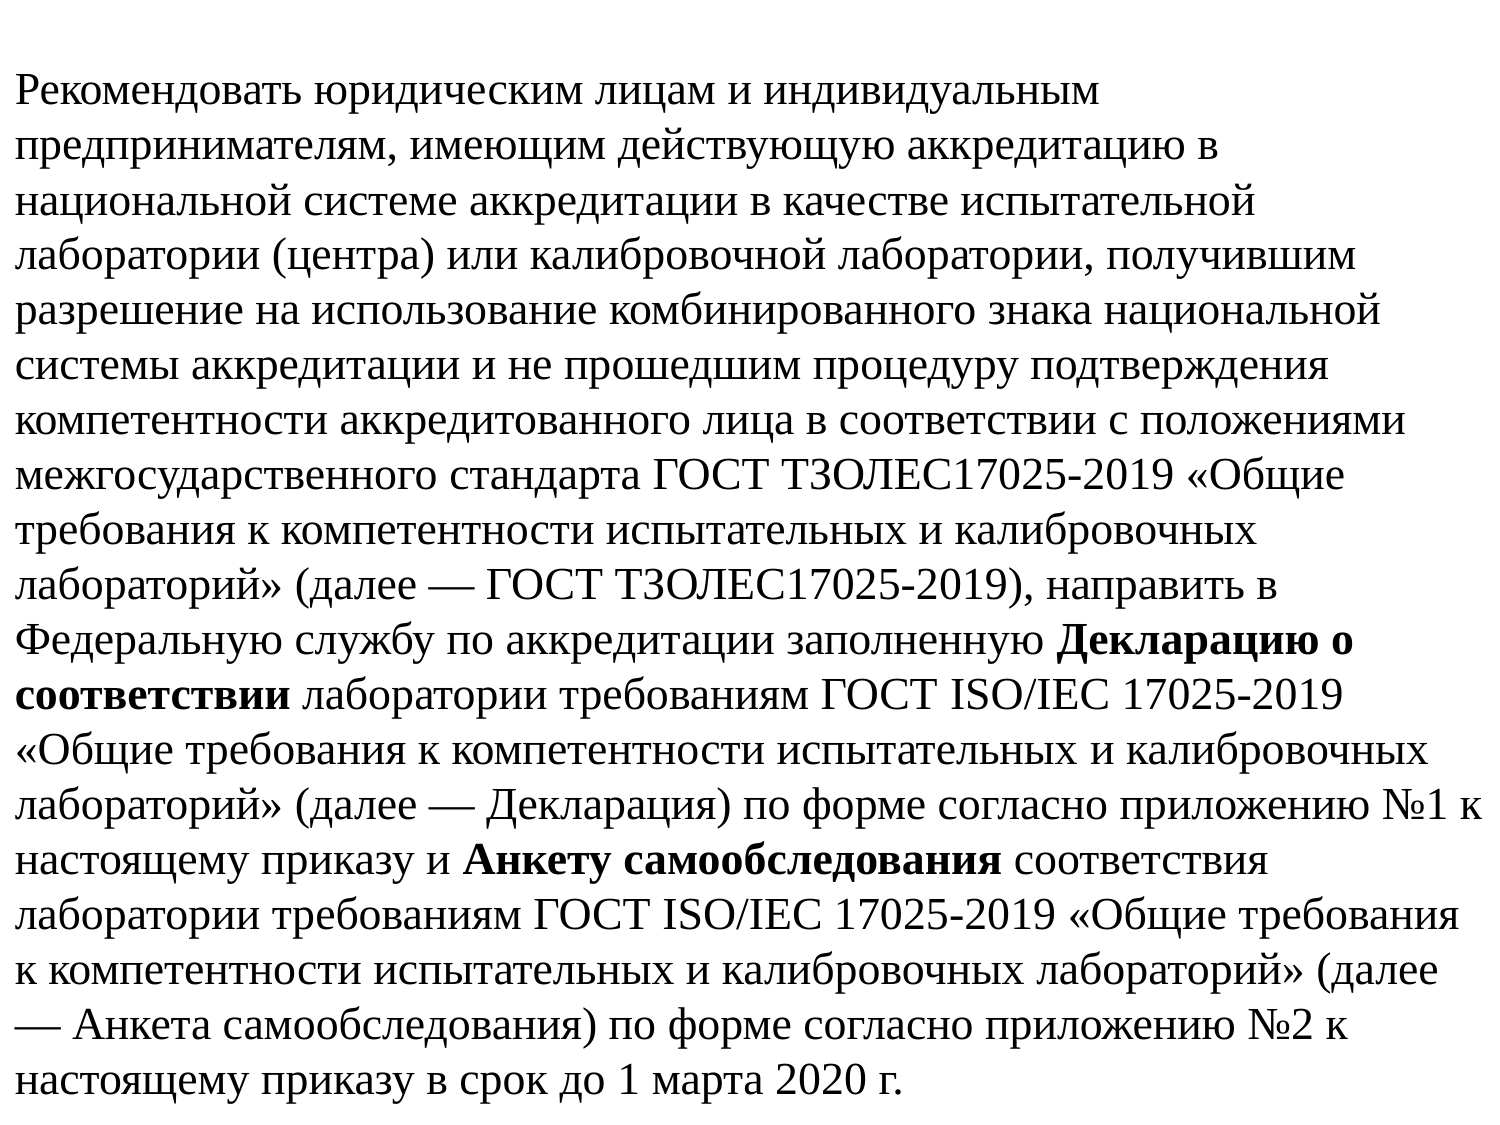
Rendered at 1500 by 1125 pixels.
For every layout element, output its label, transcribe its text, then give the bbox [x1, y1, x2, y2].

text_box Рекомендовать юридическим лицам и индивидуальным предпринимателям, имеющим действующую аккредитацию в национальной системе аккредитации в качестве испытательной лаборатории (центра) или калибровочной лаборатории, получившим разрешение на использование комбинированного знака национальной системы аккредитации и не прошедшим процедуру подтверждения компетентности аккредитованного лица в соответствии с положениями межгосударственного стандарта ГОСТ ТЗОЛЕС17025-2019 «Общие требования к компетентности испытательных и калибровочных лабораторий» (далее — ГОСТ ТЗОЛЕС17025-2019), направить в Федеральную службу по аккредитации заполненную Декларацию о соответствии лаборатории требованиям ГОСТ ISО/IЕС 17025-2019 «Общие требования к компетентности испытательных и калибровочных лабораторий» (далее — Декларация) по форме согласно приложению №1 к настоящему приказу и Анкету самообследования соответствия лаборатории требованиям ГОСТ ISО/IЕС 17025-2019 «Общие требования к компетентности испытательных и калибровочных лабораторий» (далее — Анкета самообследования) по форме согласно приложению №2 к настоящему приказу в срок до 1 марта 2020 г. [0, 51, 1500, 1112]
